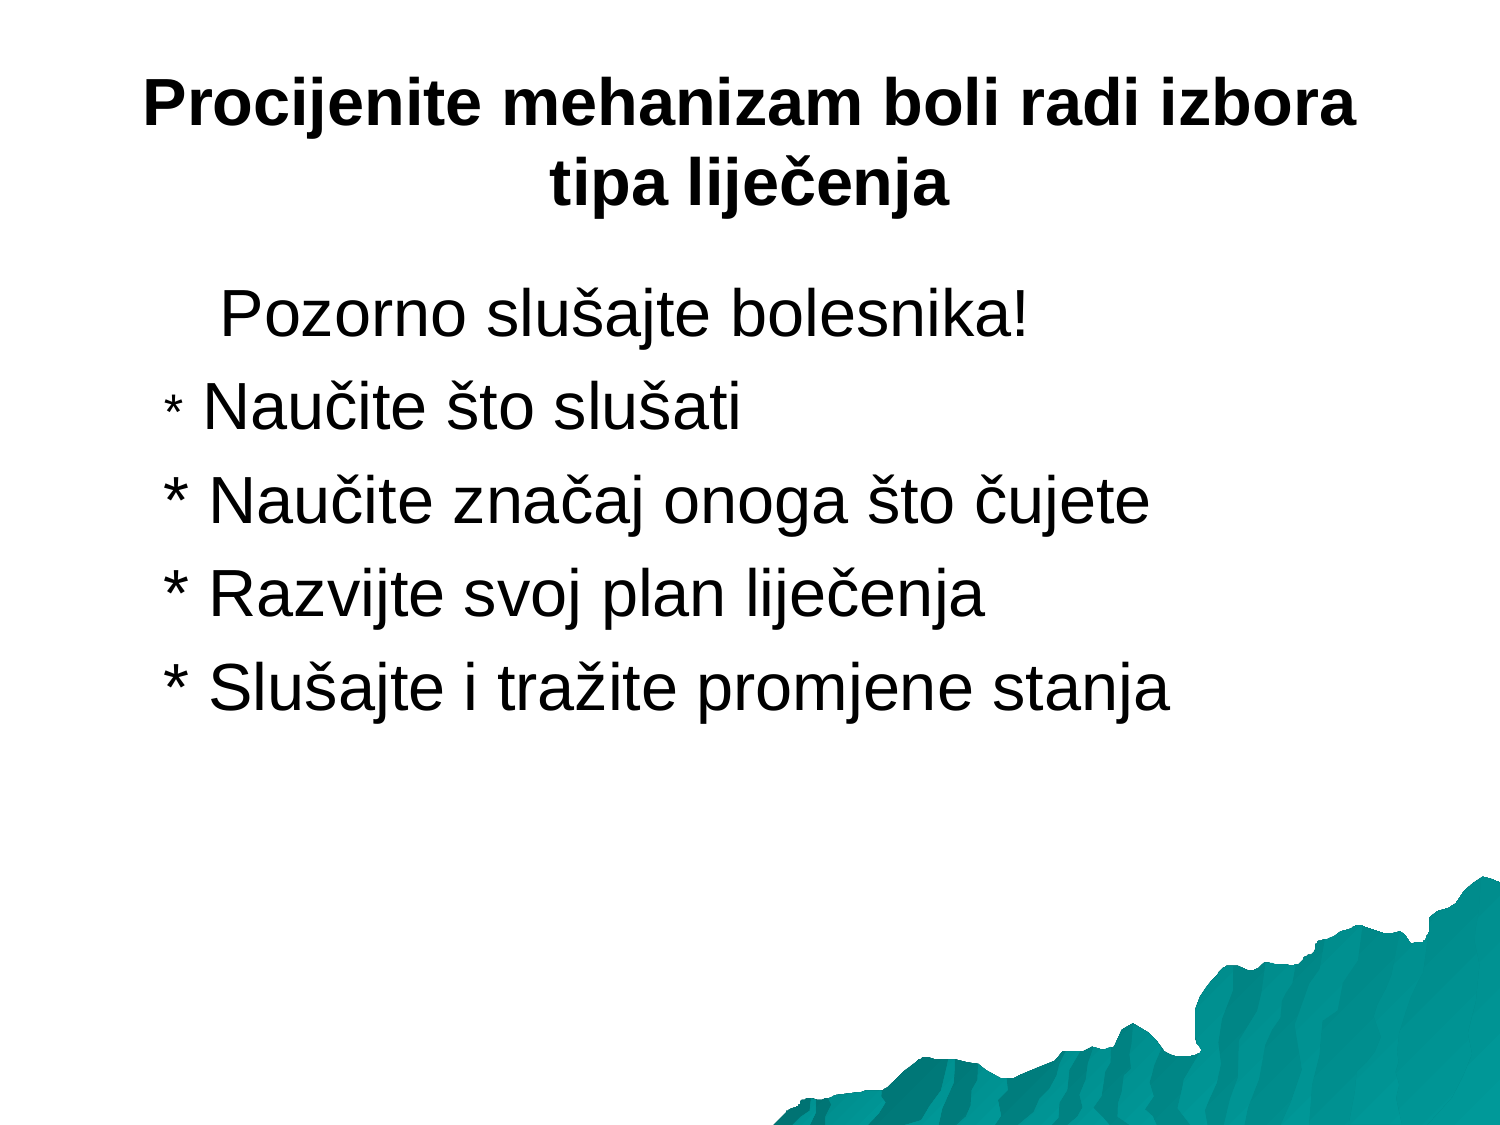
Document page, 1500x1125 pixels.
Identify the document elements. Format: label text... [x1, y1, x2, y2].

title Procijenite mehanizam boli radi izbora tipa liječenja [74, 45, 1426, 233]
list Pozorno slušajte bolesnika! * Naučite što slušati * Naučite značaj onoga što čujete * Razvijte svoj plan liječenja * Slušajte i tražite promjene stanja [74, 262, 1426, 1006]
